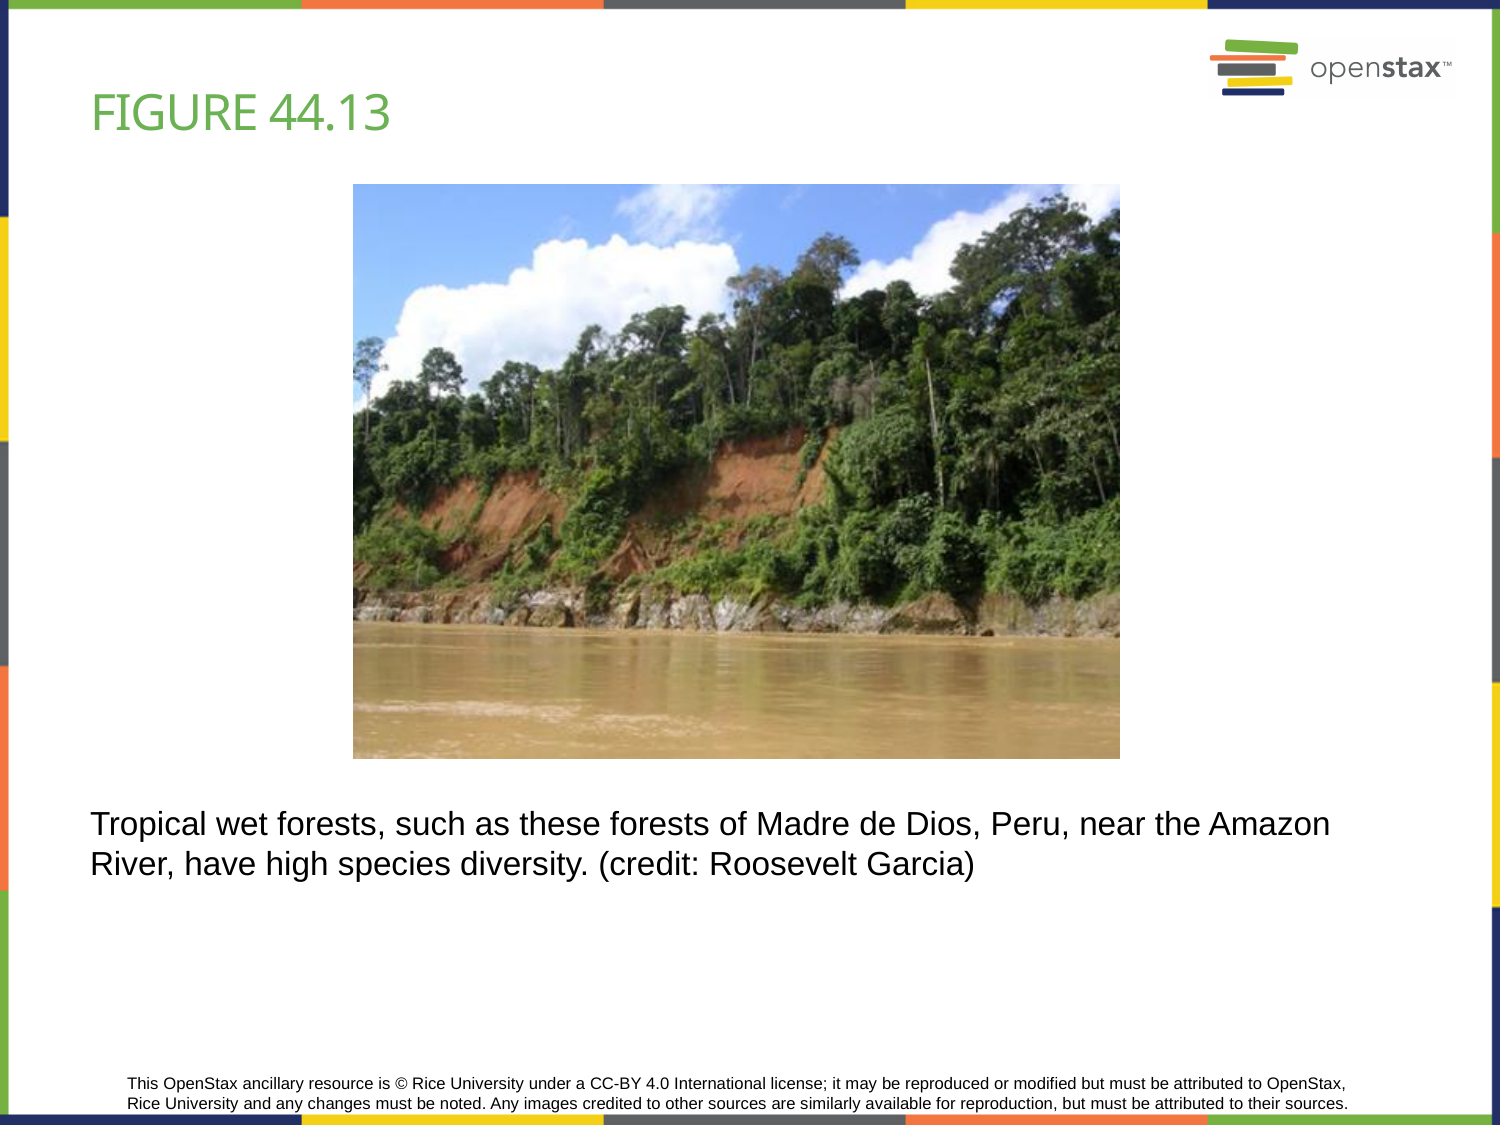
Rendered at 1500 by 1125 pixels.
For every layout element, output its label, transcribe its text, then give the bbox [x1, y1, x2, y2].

footer This OpenStax ancillary resource is © Rice University under a CC-BY 4.0 International license; it may be reproduced or modified but must be attributed to OpenStax, Rice University and any changes must be noted. Any images credited to other sources are similarly available for reproduction, but must be attributed to their sources. [112, 1065, 1398, 1112]
title Figure 44.13 [75, 39, 1398, 148]
picture [0, 0, 1500, 1125]
list Tropical wet forests, such as these forests of Madre de Dios, Peru, near the Amazon River, have high species diversity. (credit: Roosevelt Garcia) [75, 794, 1398, 986]
